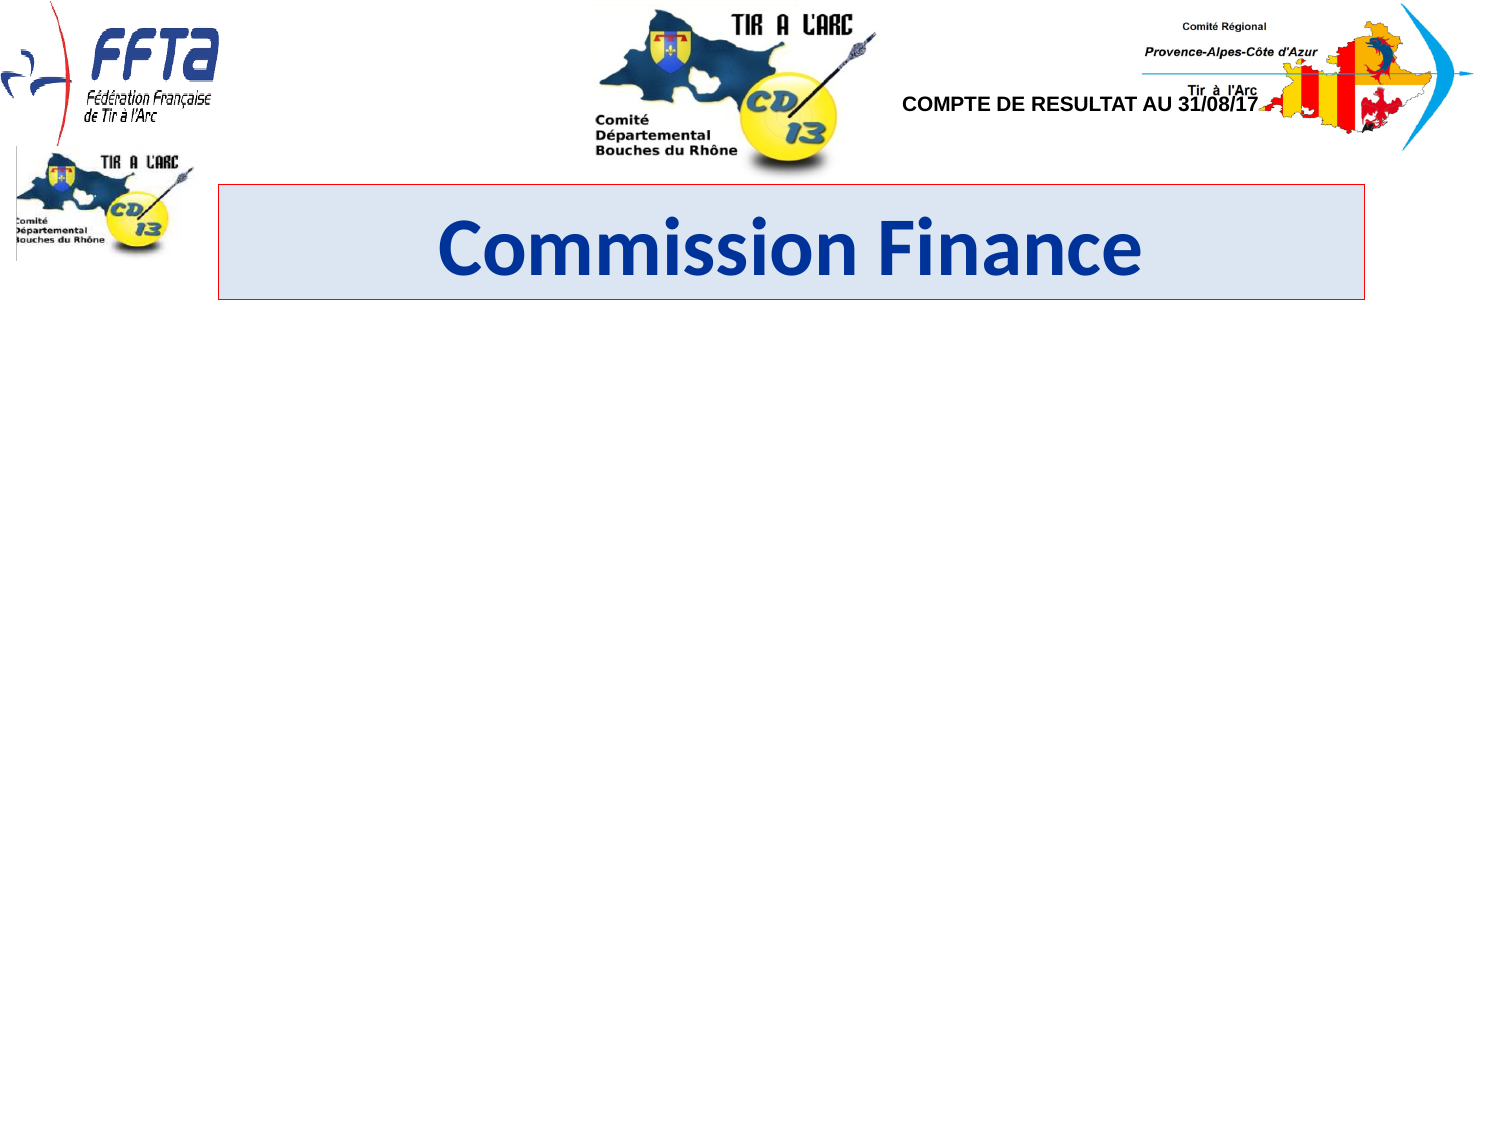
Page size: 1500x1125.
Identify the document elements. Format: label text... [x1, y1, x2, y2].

picture [0, 75, 219, 261]
text_box COMPTE DE RESULTAT AU 31/08/17 [887, 83, 1274, 148]
text_box [0, 0, 1500, 75]
text_box Commission Finance [218, 184, 1365, 300]
picture [1138, 75, 1500, 161]
picture [584, 75, 880, 184]
